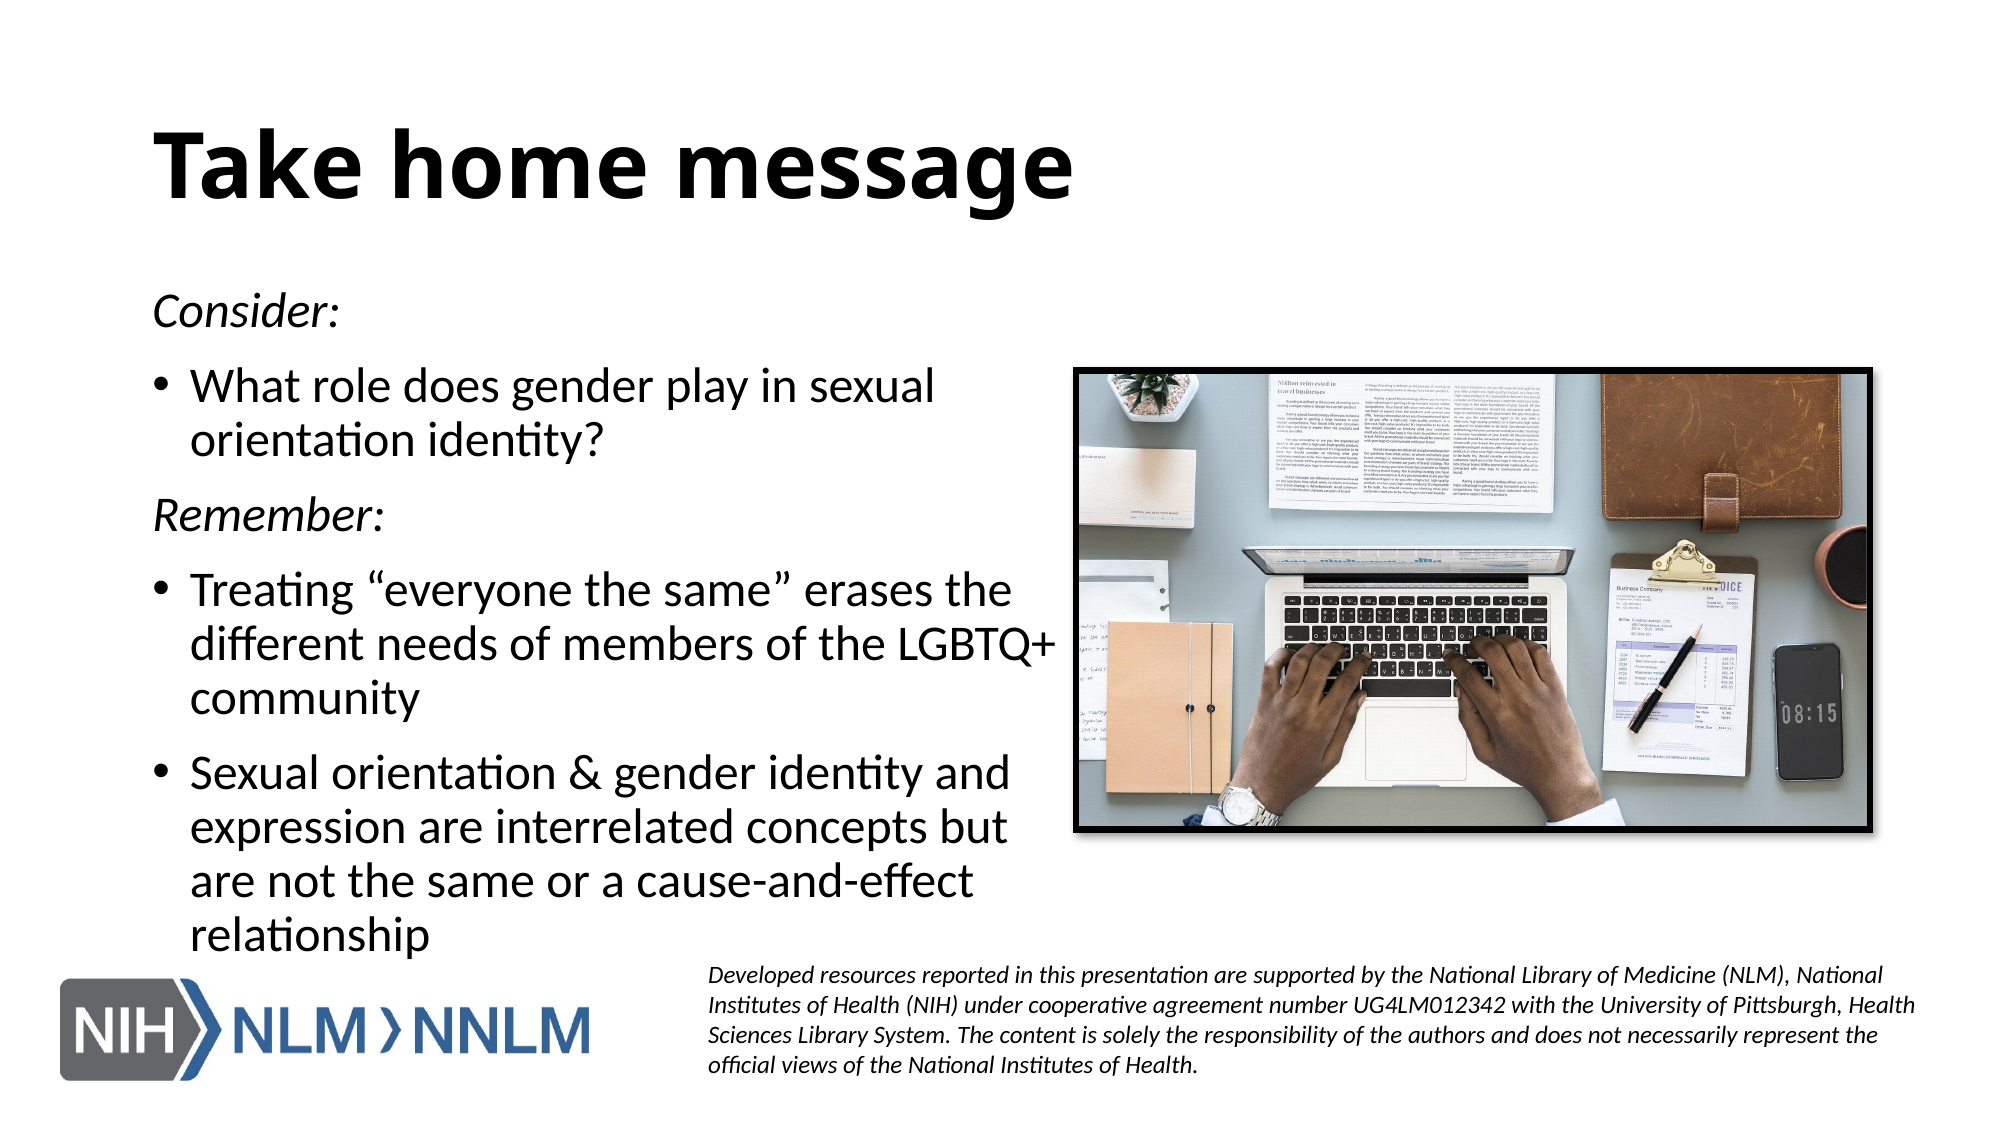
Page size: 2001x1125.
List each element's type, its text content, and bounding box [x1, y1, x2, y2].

list Consider: What role does gender play in sexual orientation identity? Remember: Treating “everyone the same” erases the different needs of members of the LGBTQ+ community Sexual orientation & gender identity and expression are interrelated concepts but are not the same or a cause-and-effect relationship [137, 277, 1079, 992]
title Take home message [137, 59, 1863, 278]
picture [60, 978, 589, 1081]
text_box Developed resources reported in this presentation are supported by the National Library of Medicine (NLM), National Institutes of Health (NIH) under cooperative agreement number UG4LM012342 with the University of Pittsburgh, Health Sciences Library System. The content is solely the responsibility of the authors and does not necessarily represent the official views of the National Institutes of Health. [693, 951, 1953, 1087]
picture [1078, 373, 1867, 827]
